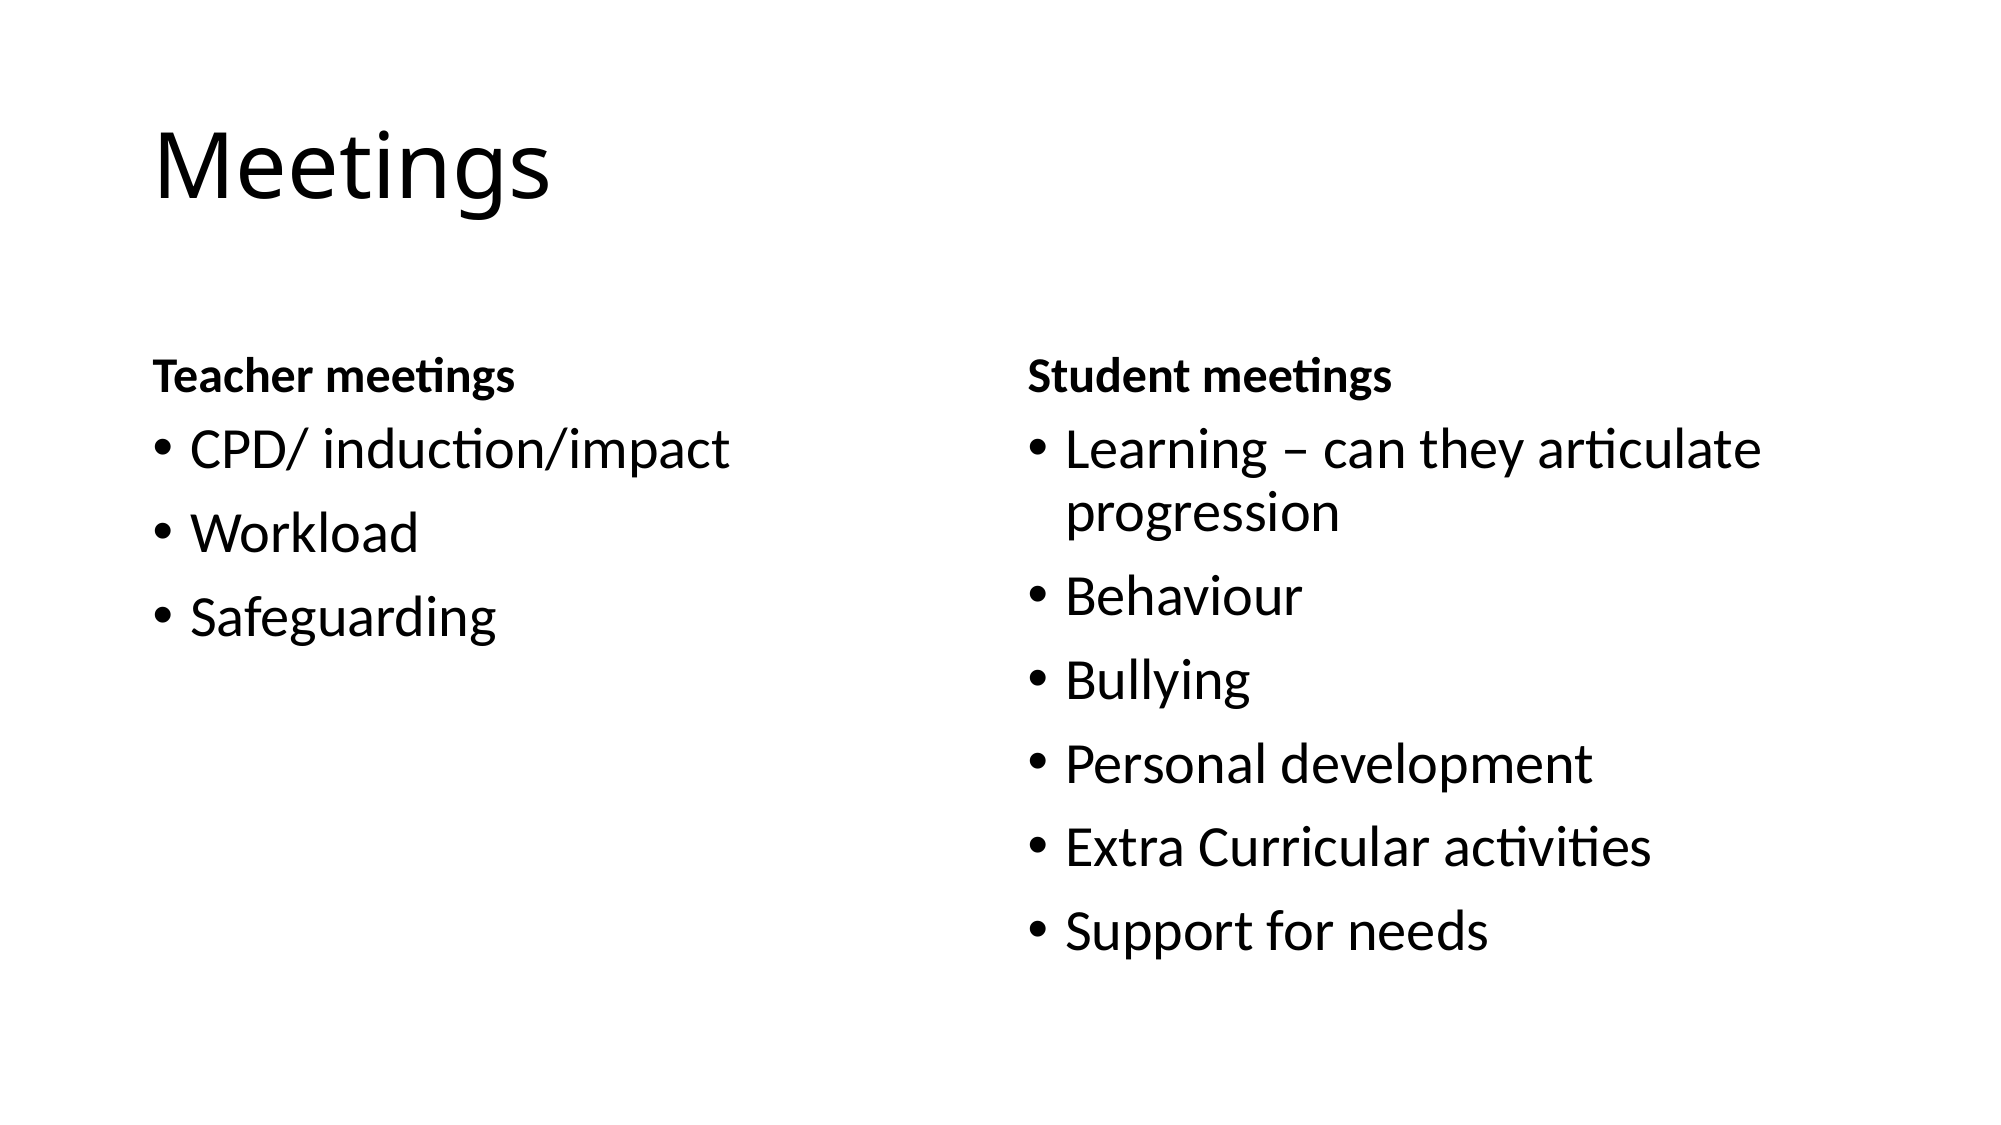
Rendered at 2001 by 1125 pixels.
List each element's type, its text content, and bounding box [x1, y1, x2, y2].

list Student meetings [1012, 275, 1863, 410]
list Learning – can they articulate progression Behaviour Bullying Personal development Extra Curricular activities Support for needs [1012, 410, 1863, 1016]
list CPD/ induction/impact Workload Safeguarding [137, 410, 984, 1016]
list Teacher meetings [137, 275, 984, 410]
title Meetings [137, 59, 1863, 278]
